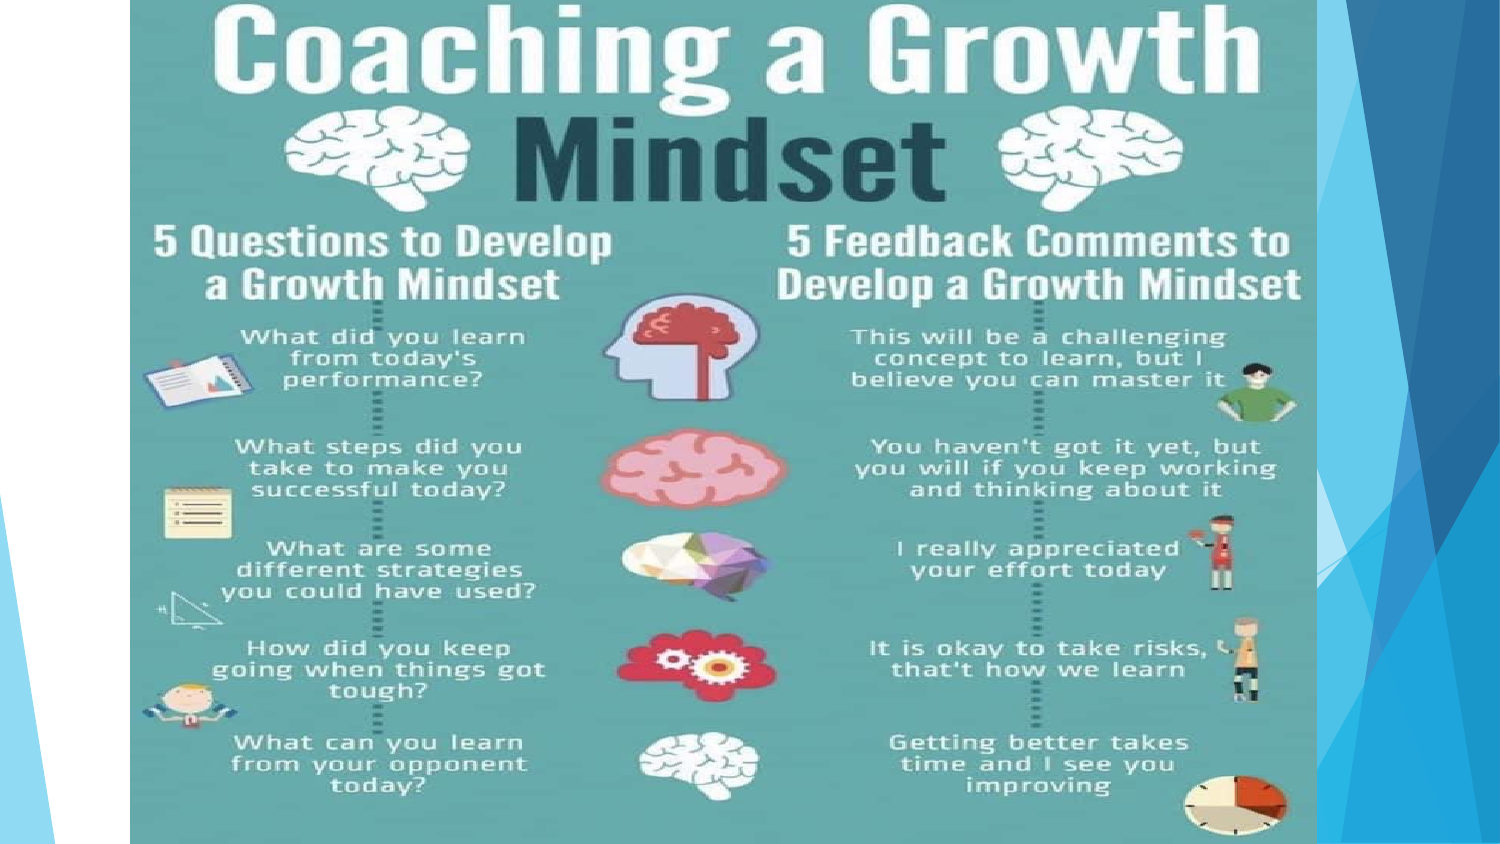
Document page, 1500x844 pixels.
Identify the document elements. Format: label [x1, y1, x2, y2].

picture [130, 0, 1317, 844]
